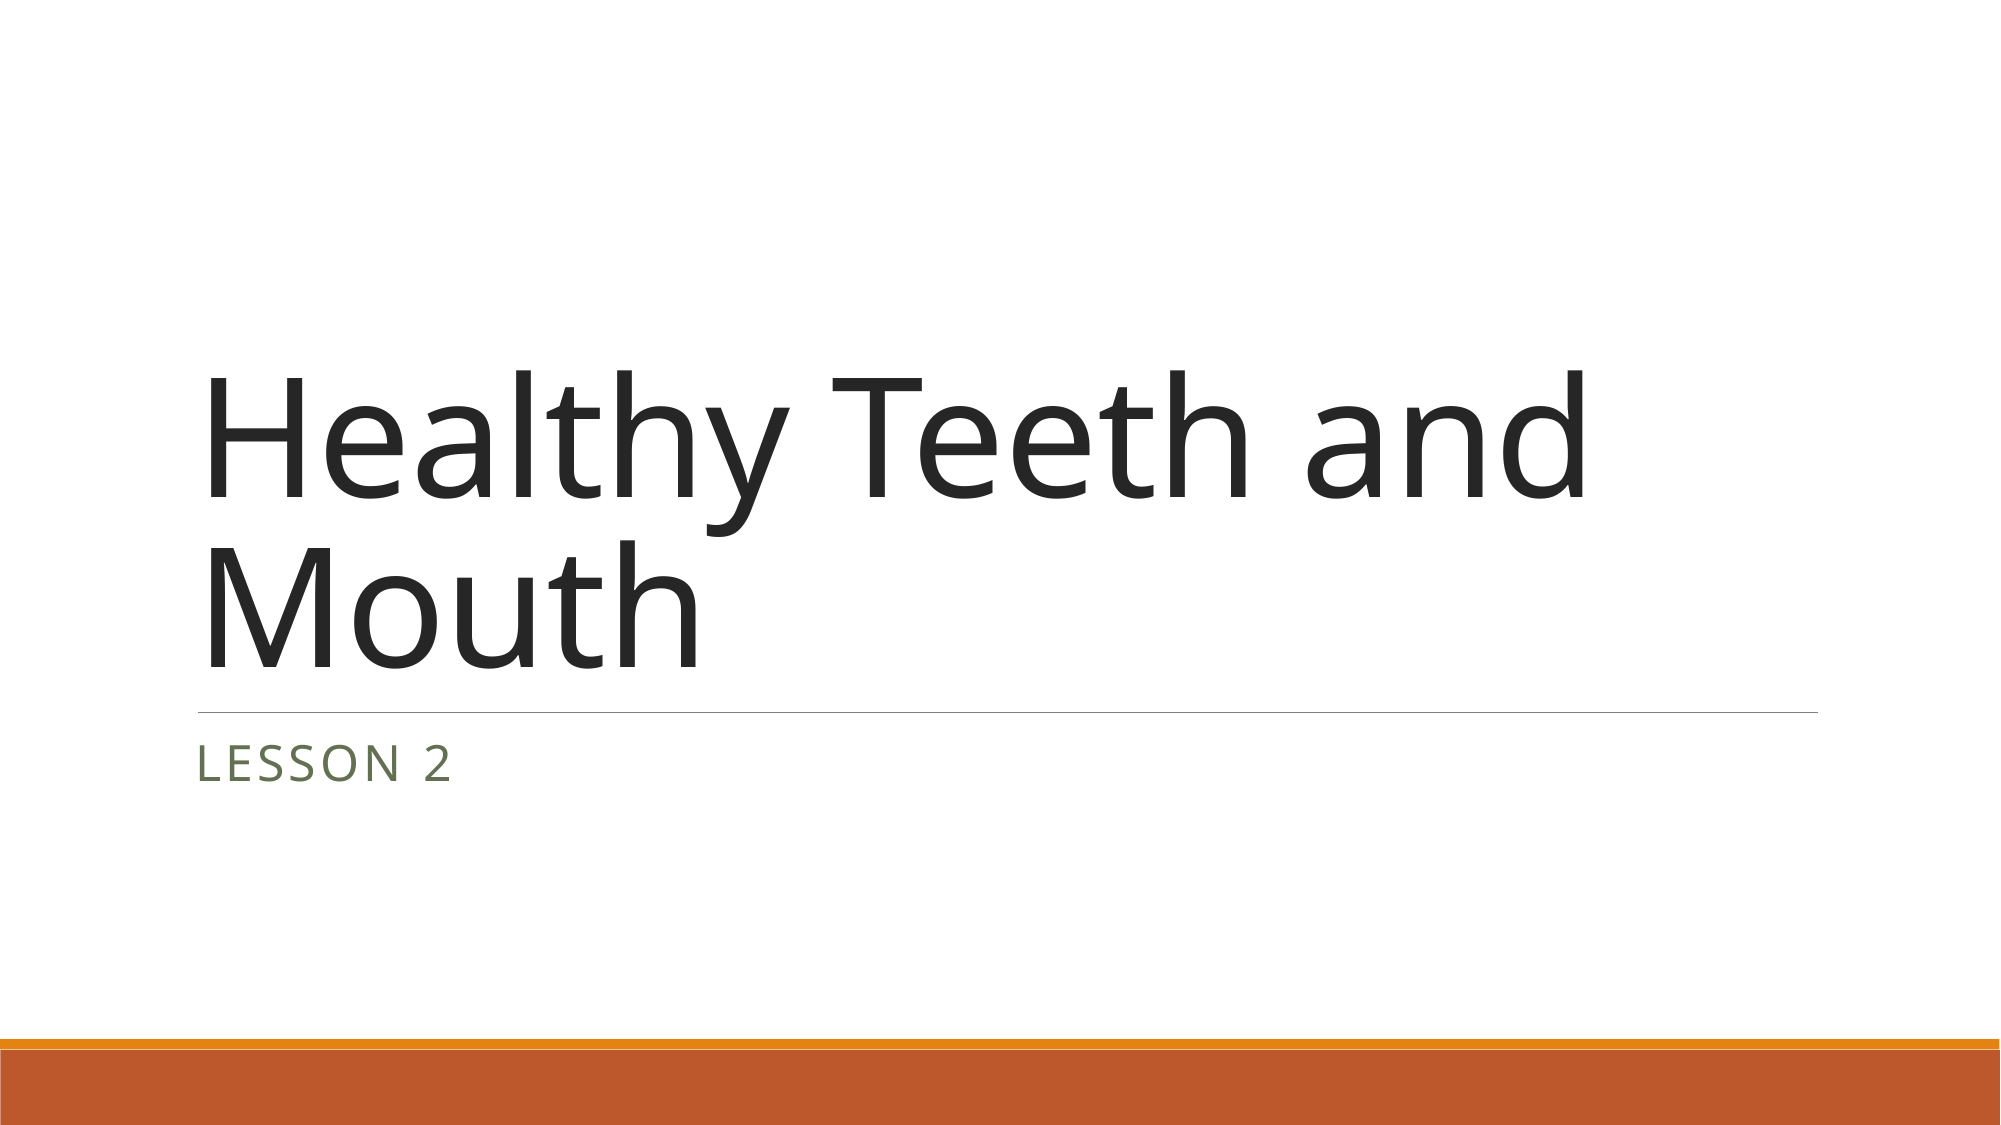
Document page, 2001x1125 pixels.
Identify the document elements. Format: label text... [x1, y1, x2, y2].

title Healthy Teeth and Mouth [180, 124, 1830, 710]
list Lesson 2 [180, 730, 1830, 918]
